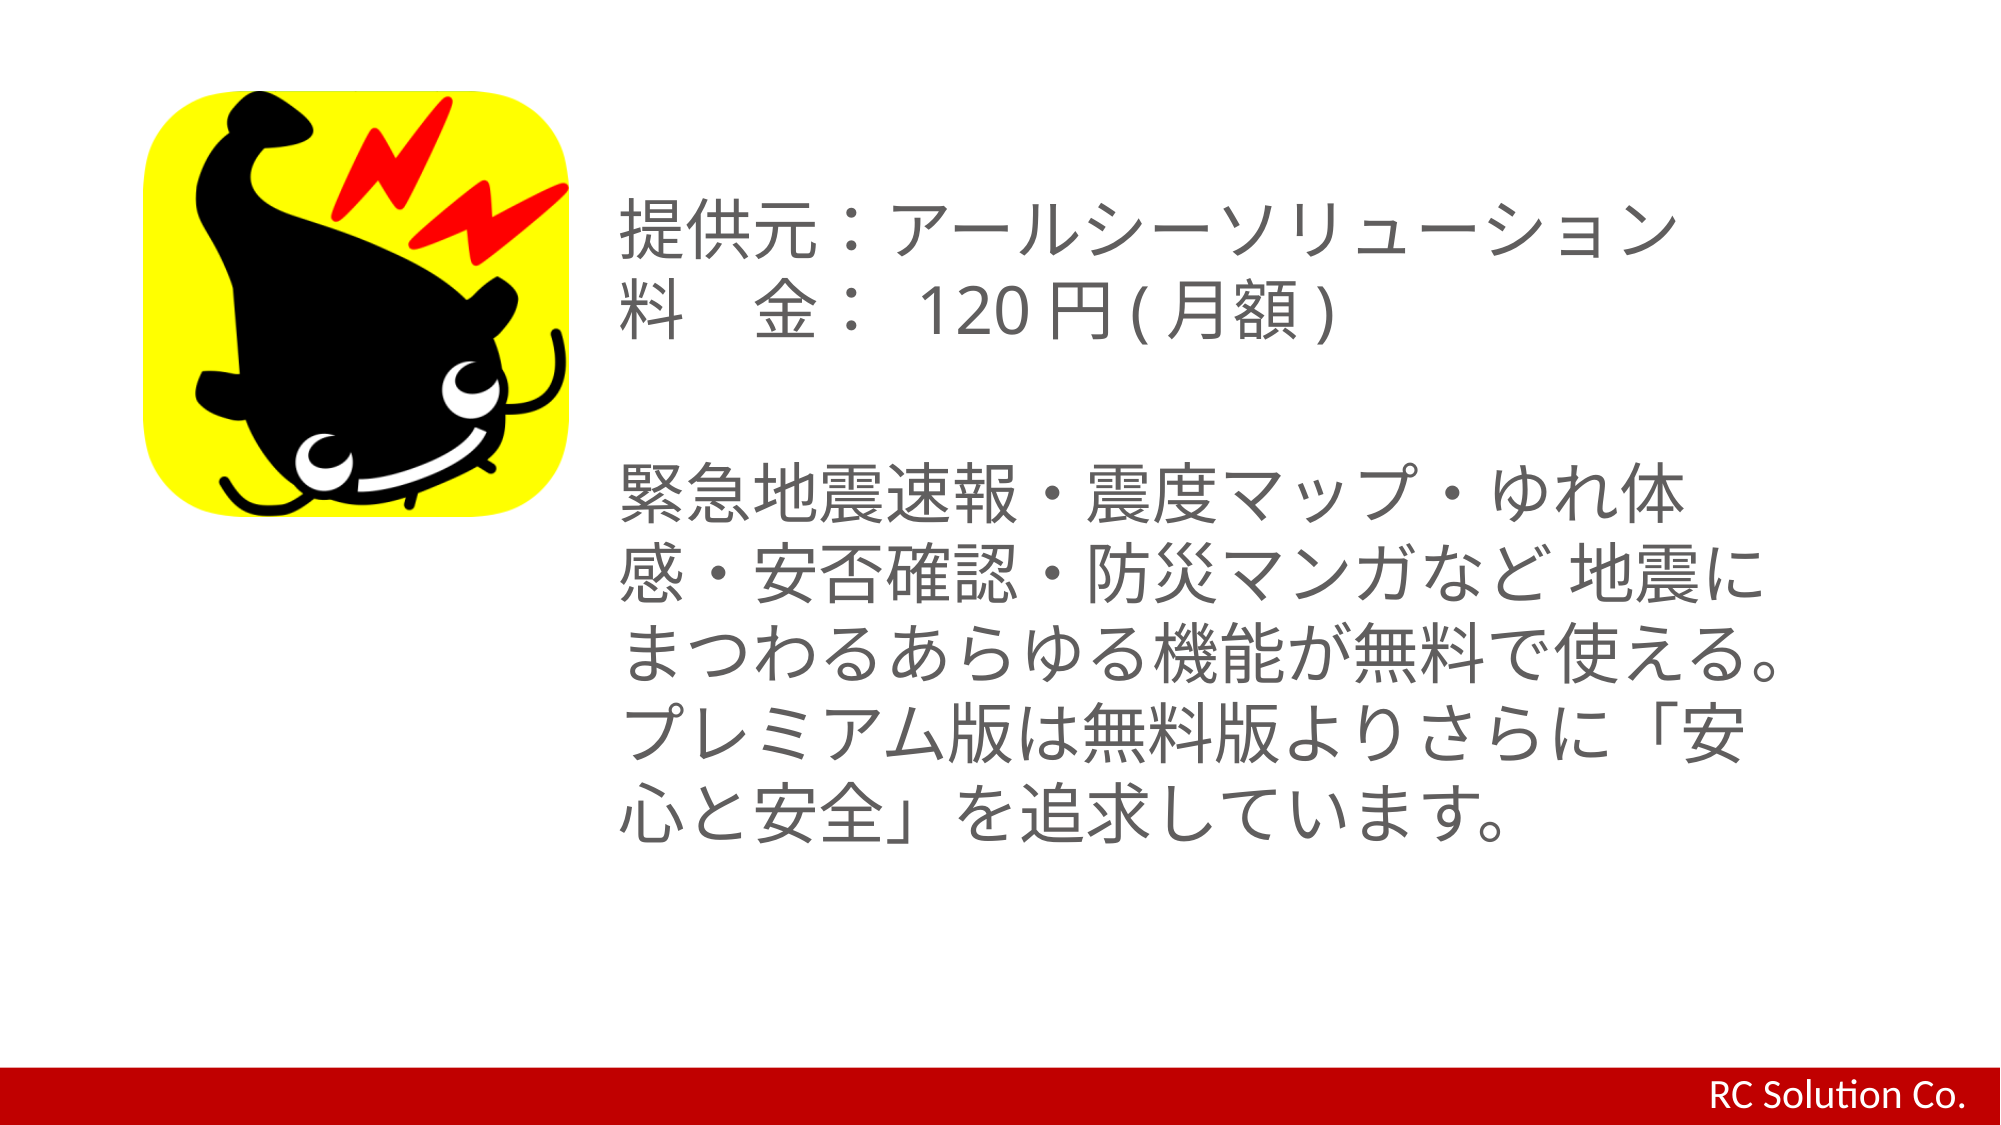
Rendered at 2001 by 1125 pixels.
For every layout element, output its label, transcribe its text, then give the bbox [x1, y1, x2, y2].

text_box 提供元：アールシーソリューション 料 金： 120円(月額) 緊急地震速報・震度マップ・ゆれ体感・安否確認・防災マンガなど 地震にまつわるあらゆる機能が無料で使える。プレミアム版は無料版よりさらに「安心と安全」を追求しています。 [604, 180, 1786, 860]
text_box [0, 1067, 1694, 1125]
picture [143, 91, 569, 517]
text_box RC Solution Co. [1694, 1059, 2000, 1125]
